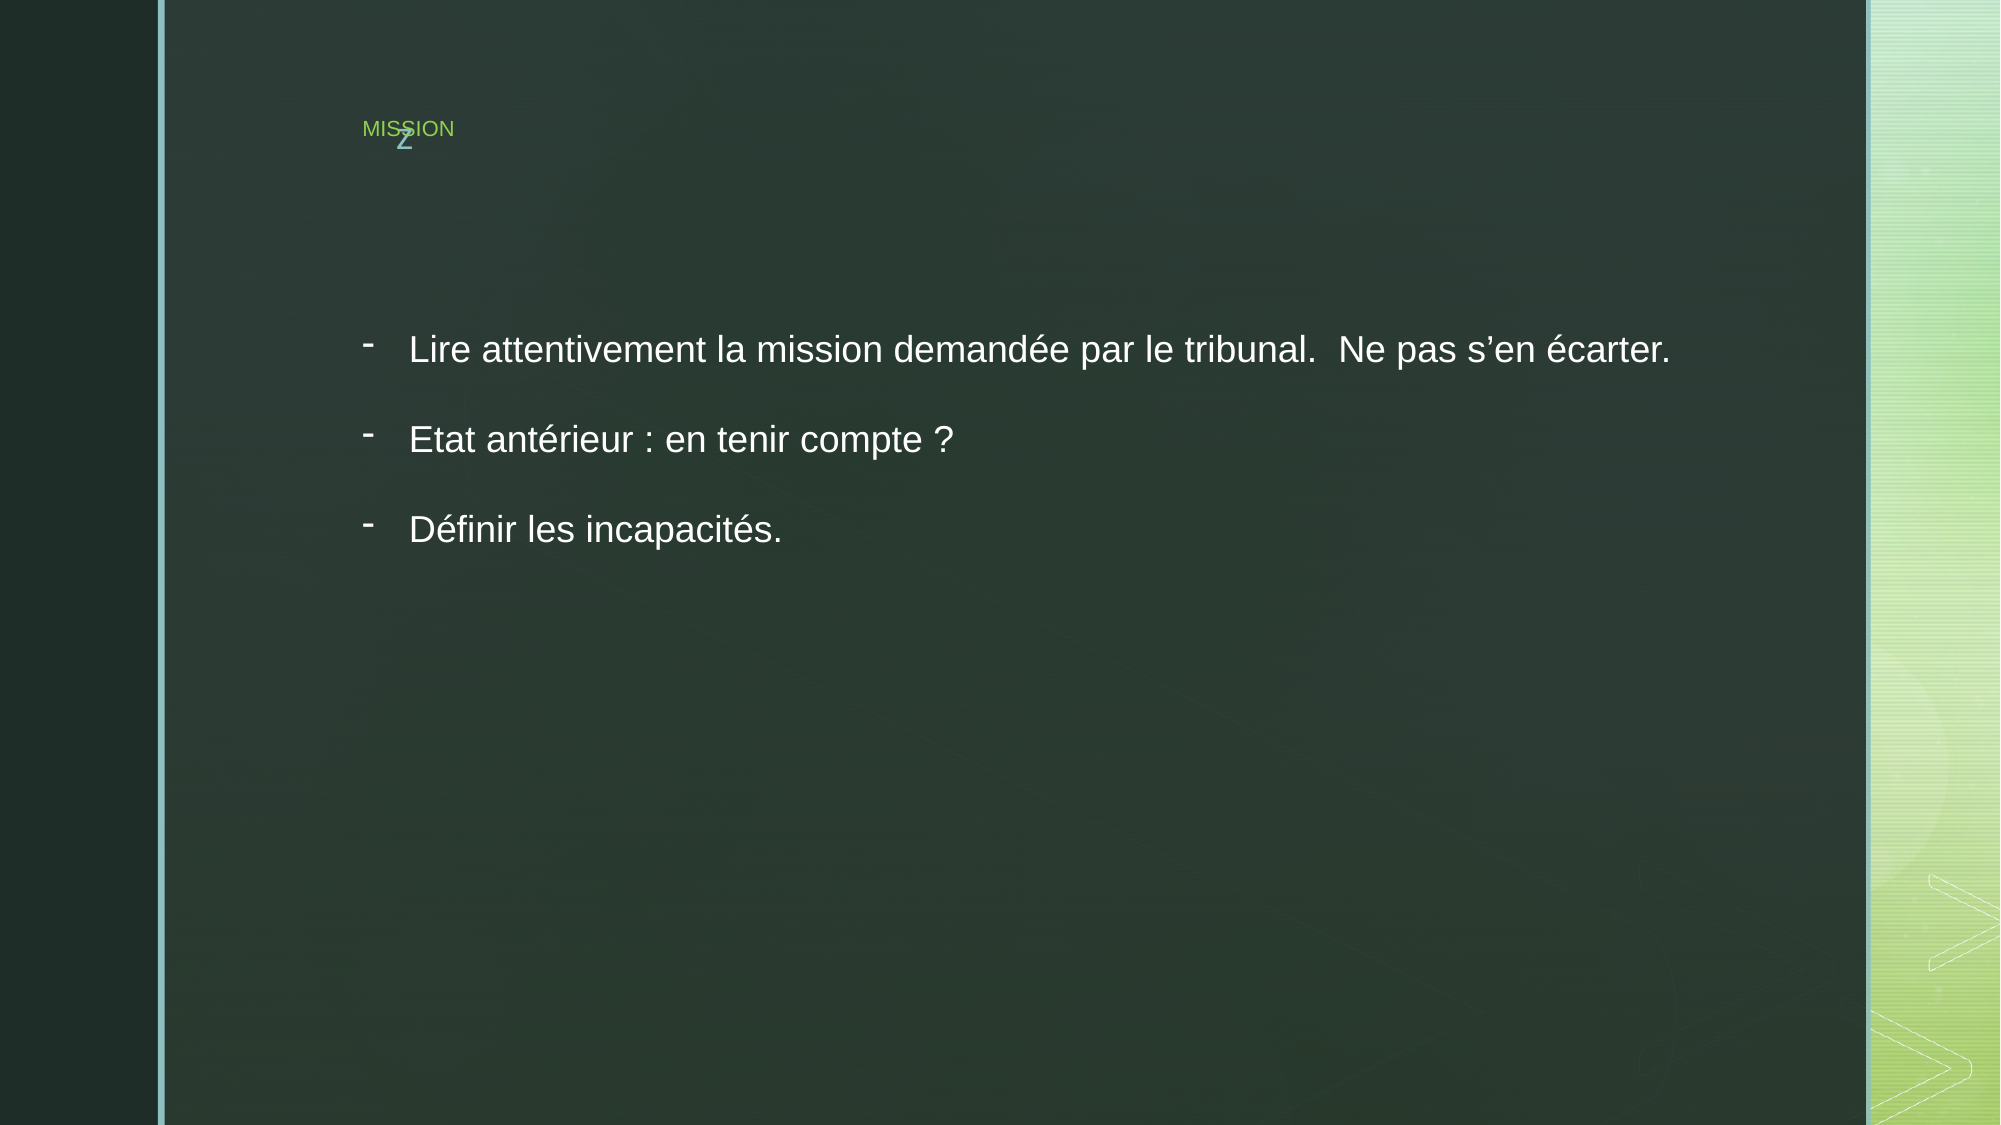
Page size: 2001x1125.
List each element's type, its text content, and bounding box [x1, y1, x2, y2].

title MISSION [347, 109, 1653, 206]
text_box Lire attentivement la mission demandée par le tribunal. Ne pas s’en écarter. Etat antérieur : en tenir compte ? Définir les incapacités. [347, 317, 1728, 558]
picture [1871, 0, 2001, 1125]
